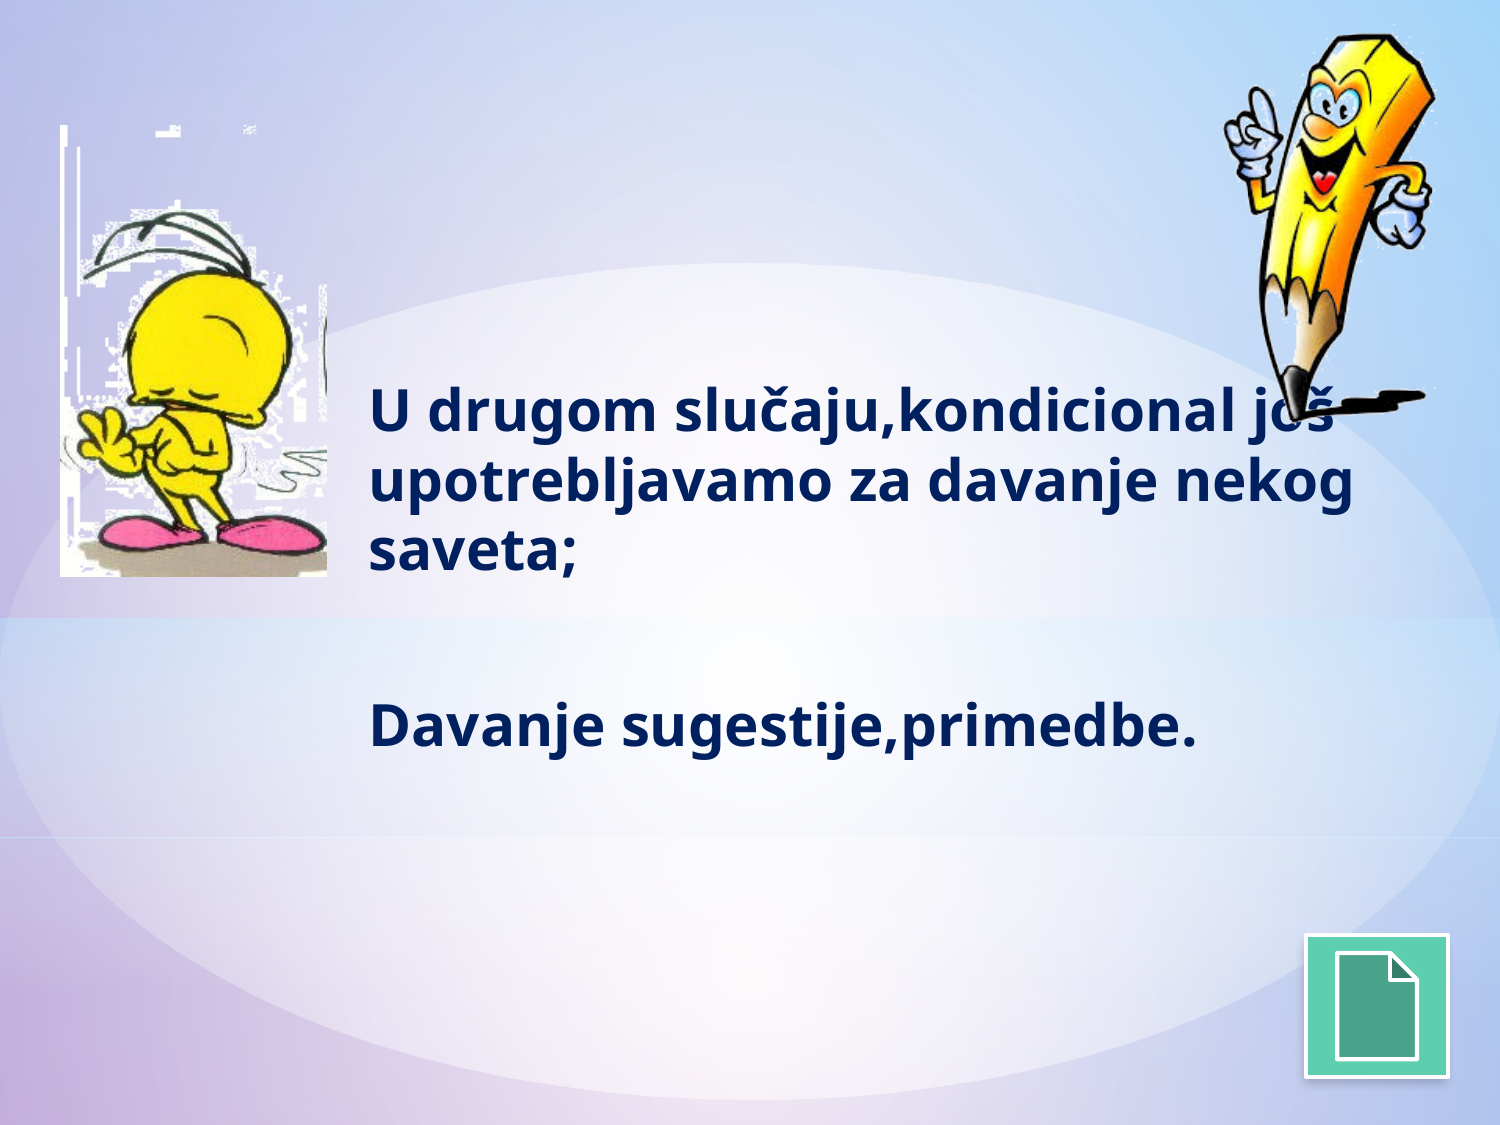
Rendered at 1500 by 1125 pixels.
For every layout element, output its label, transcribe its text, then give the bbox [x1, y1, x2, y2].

picture [60, 125, 327, 578]
list U drugom slučaju,kondicional još upotrebljavamo za davanje nekog saveta; Davanje sugestije,primedbe. [346, 365, 1397, 936]
picture [1186, 0, 1467, 441]
text_box [1304, 933, 1450, 1079]
